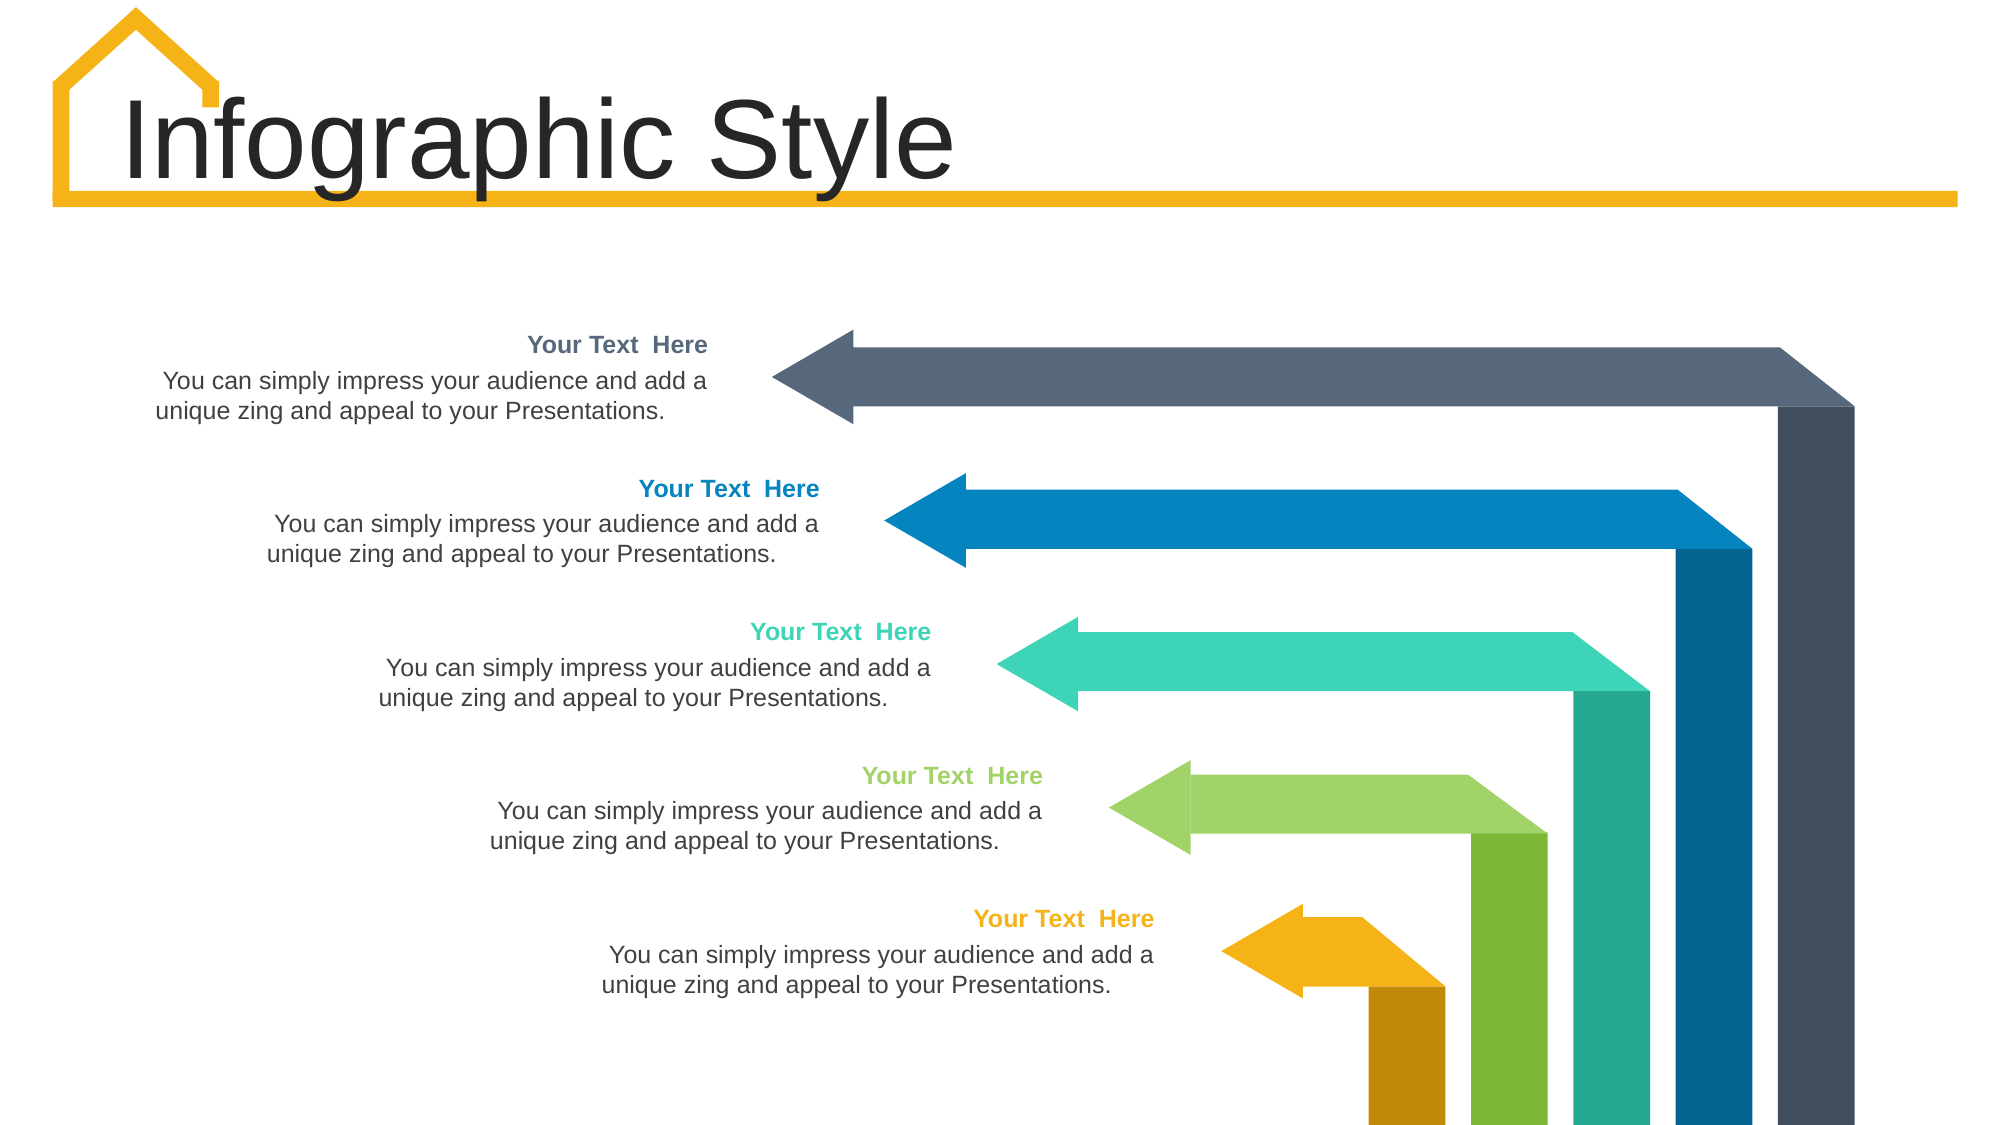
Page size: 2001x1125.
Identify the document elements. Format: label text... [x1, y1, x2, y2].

text_box [855, 346, 1858, 408]
text_box [1219, 901, 1304, 1001]
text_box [435, 751, 1059, 864]
text_box [1368, 985, 1446, 1125]
text_box [994, 614, 1080, 714]
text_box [323, 608, 947, 720]
text_box [1675, 550, 1753, 1125]
text_box [1080, 631, 1654, 693]
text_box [547, 895, 1170, 1007]
list Infographic Style [105, 82, 1952, 202]
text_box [100, 321, 724, 433]
text_box [967, 488, 1756, 550]
text_box [769, 327, 855, 427]
text_box [1304, 916, 1449, 988]
text_box [1106, 758, 1192, 857]
text_box [1777, 408, 1856, 1125]
text_box [882, 471, 967, 570]
text_box [1470, 835, 1549, 1125]
text_box [1572, 693, 1651, 1125]
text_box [212, 464, 835, 577]
text_box [1192, 773, 1552, 835]
